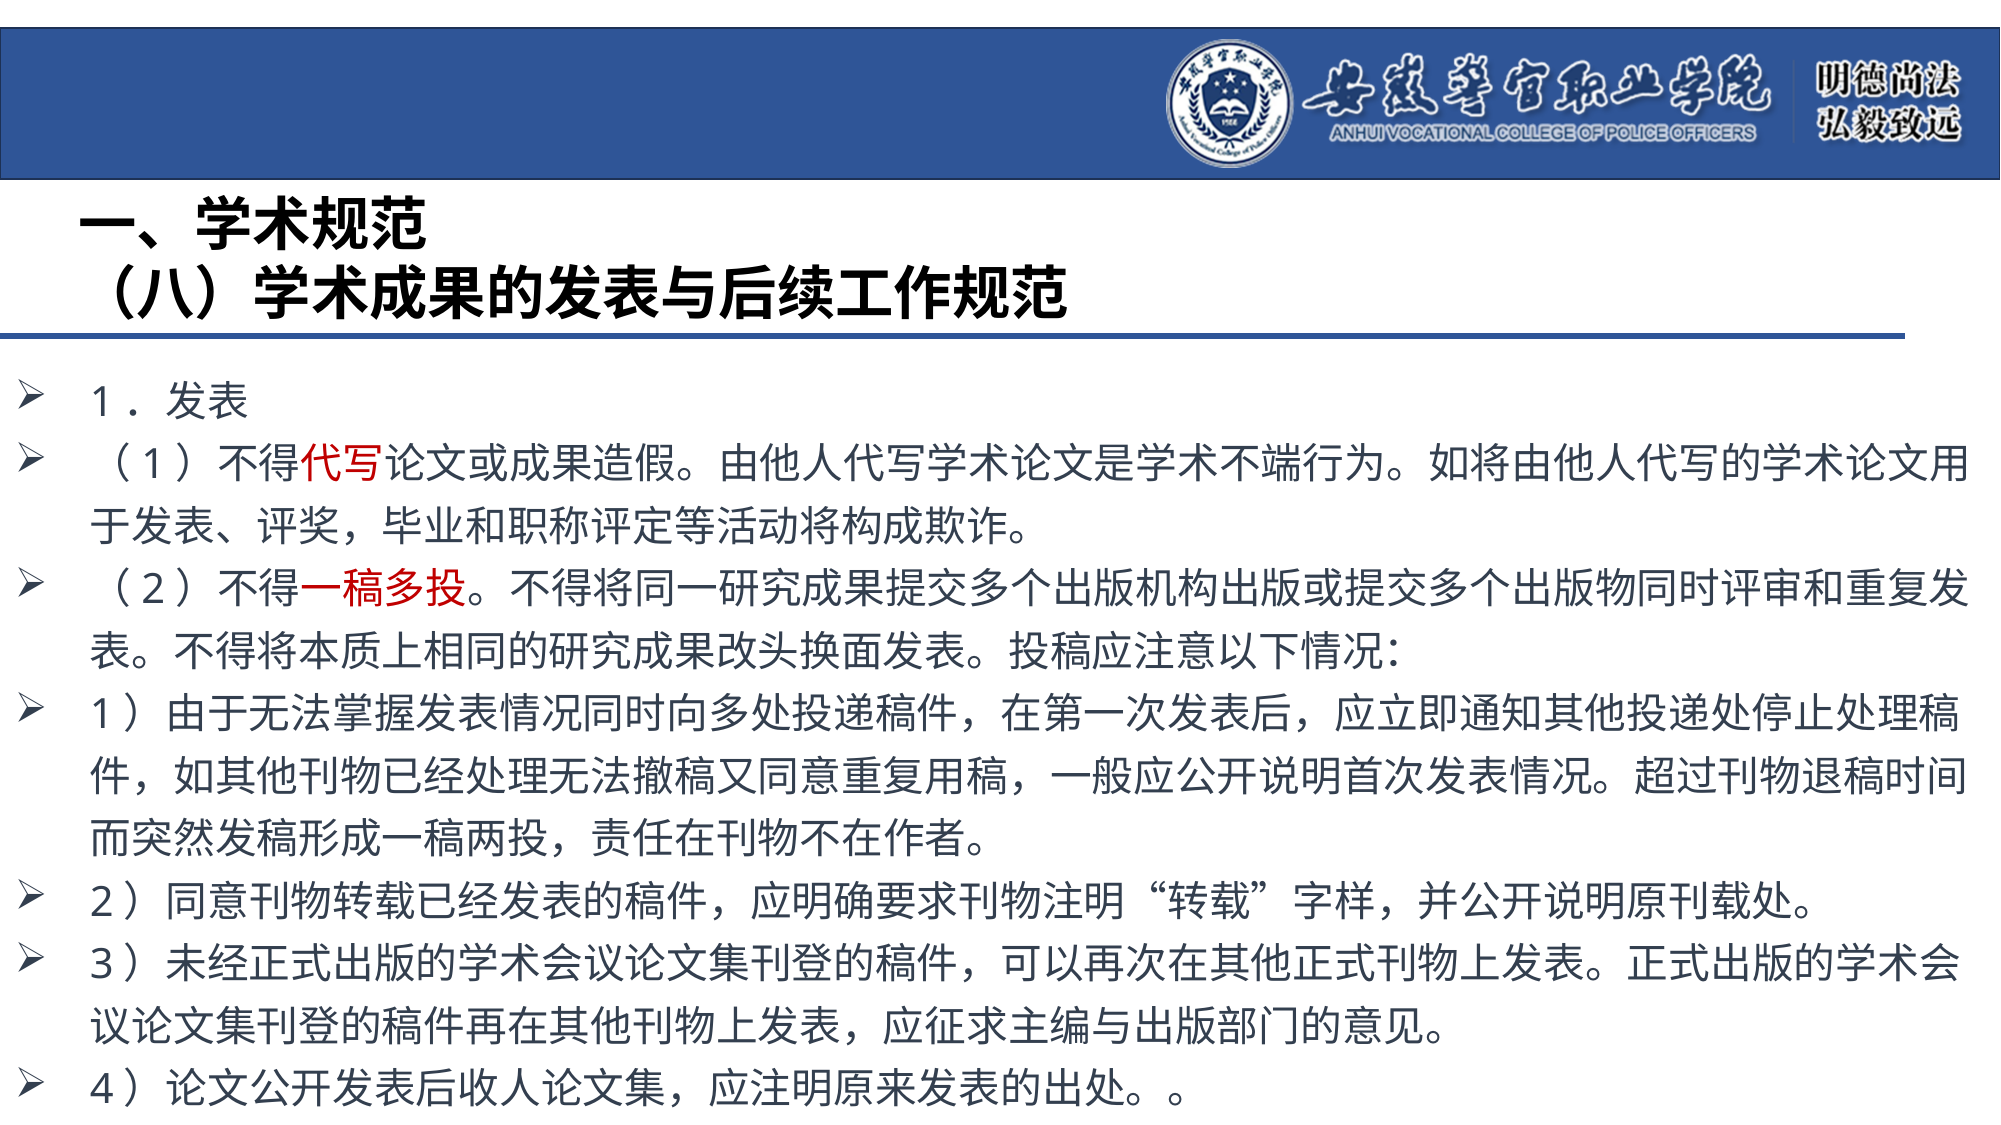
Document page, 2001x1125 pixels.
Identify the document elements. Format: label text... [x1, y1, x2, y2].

text_box [0, 27, 2000, 180]
text_box 1．发表 （1）不得代写论文或成果造假。由他人代写学术论文是学术不端行为。如将由他人代写的学术论文用于发表、评奖，毕业和职称评定等活动将构成欺诈。 （2）不得一稿多投。不得将同一研究成果提交多个出版机构出版或提交多个出版物同时评审和重复发表。不得将本质上相同的研究成果改头换面发表。投稿应注意以下情况： 1）由于无法掌握发表情况同时向多处投递稿件，在第一次发表后，应立即通知其他投递处停止处理稿件，如其他刊物已经处理无法撤稿又同意重复用稿，一般应公开说明首次发表情况。超过刊物退稿时间而突然发稿形成一稿两投，责任在刊物不在作者。 2）同意刊物转载已经发表的稿件，应明确要求刊物注明“转载”字样，并公开说明原刊载处。 3）未经正式出版的学术会议论文集刊登的稿件，可以再次在其他正式刊物上发表。正式出版的学术会议论文集刊登的稿件再在其他刊物上发表，应征求主编与出版部门的意见。 4）论文公开发表后收人论文集，应注明原来发表的出处。。 [0, 354, 2000, 1125]
picture [1166, 39, 1970, 168]
text_box 一、学术规范 （八）学术成果的发表与后续工作规范 [63, 179, 1884, 333]
